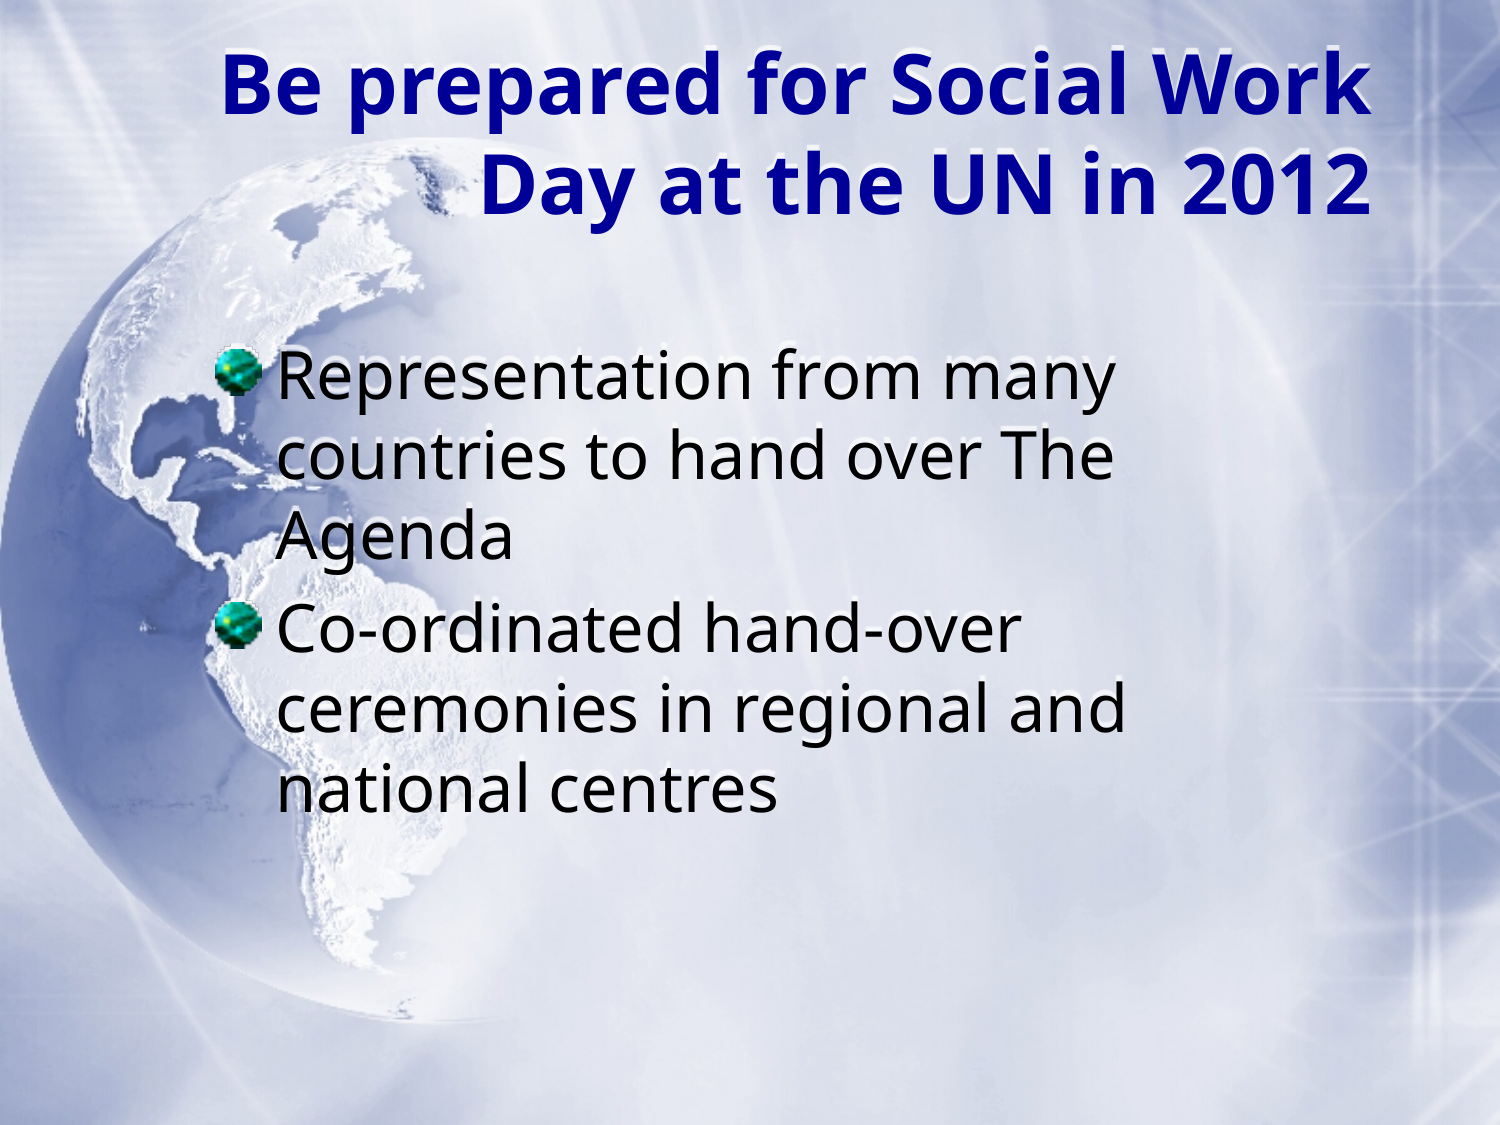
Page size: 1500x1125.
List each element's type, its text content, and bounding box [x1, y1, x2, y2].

list Representation from many countries to hand over The Agenda Co-ordinated hand-over ceremonies in regional and national centres [112, 324, 1388, 1001]
picture [0, 0, 1500, 1125]
text_box Be prepared for Social Work Day at the UN in 2012 [112, 49, 1388, 213]
